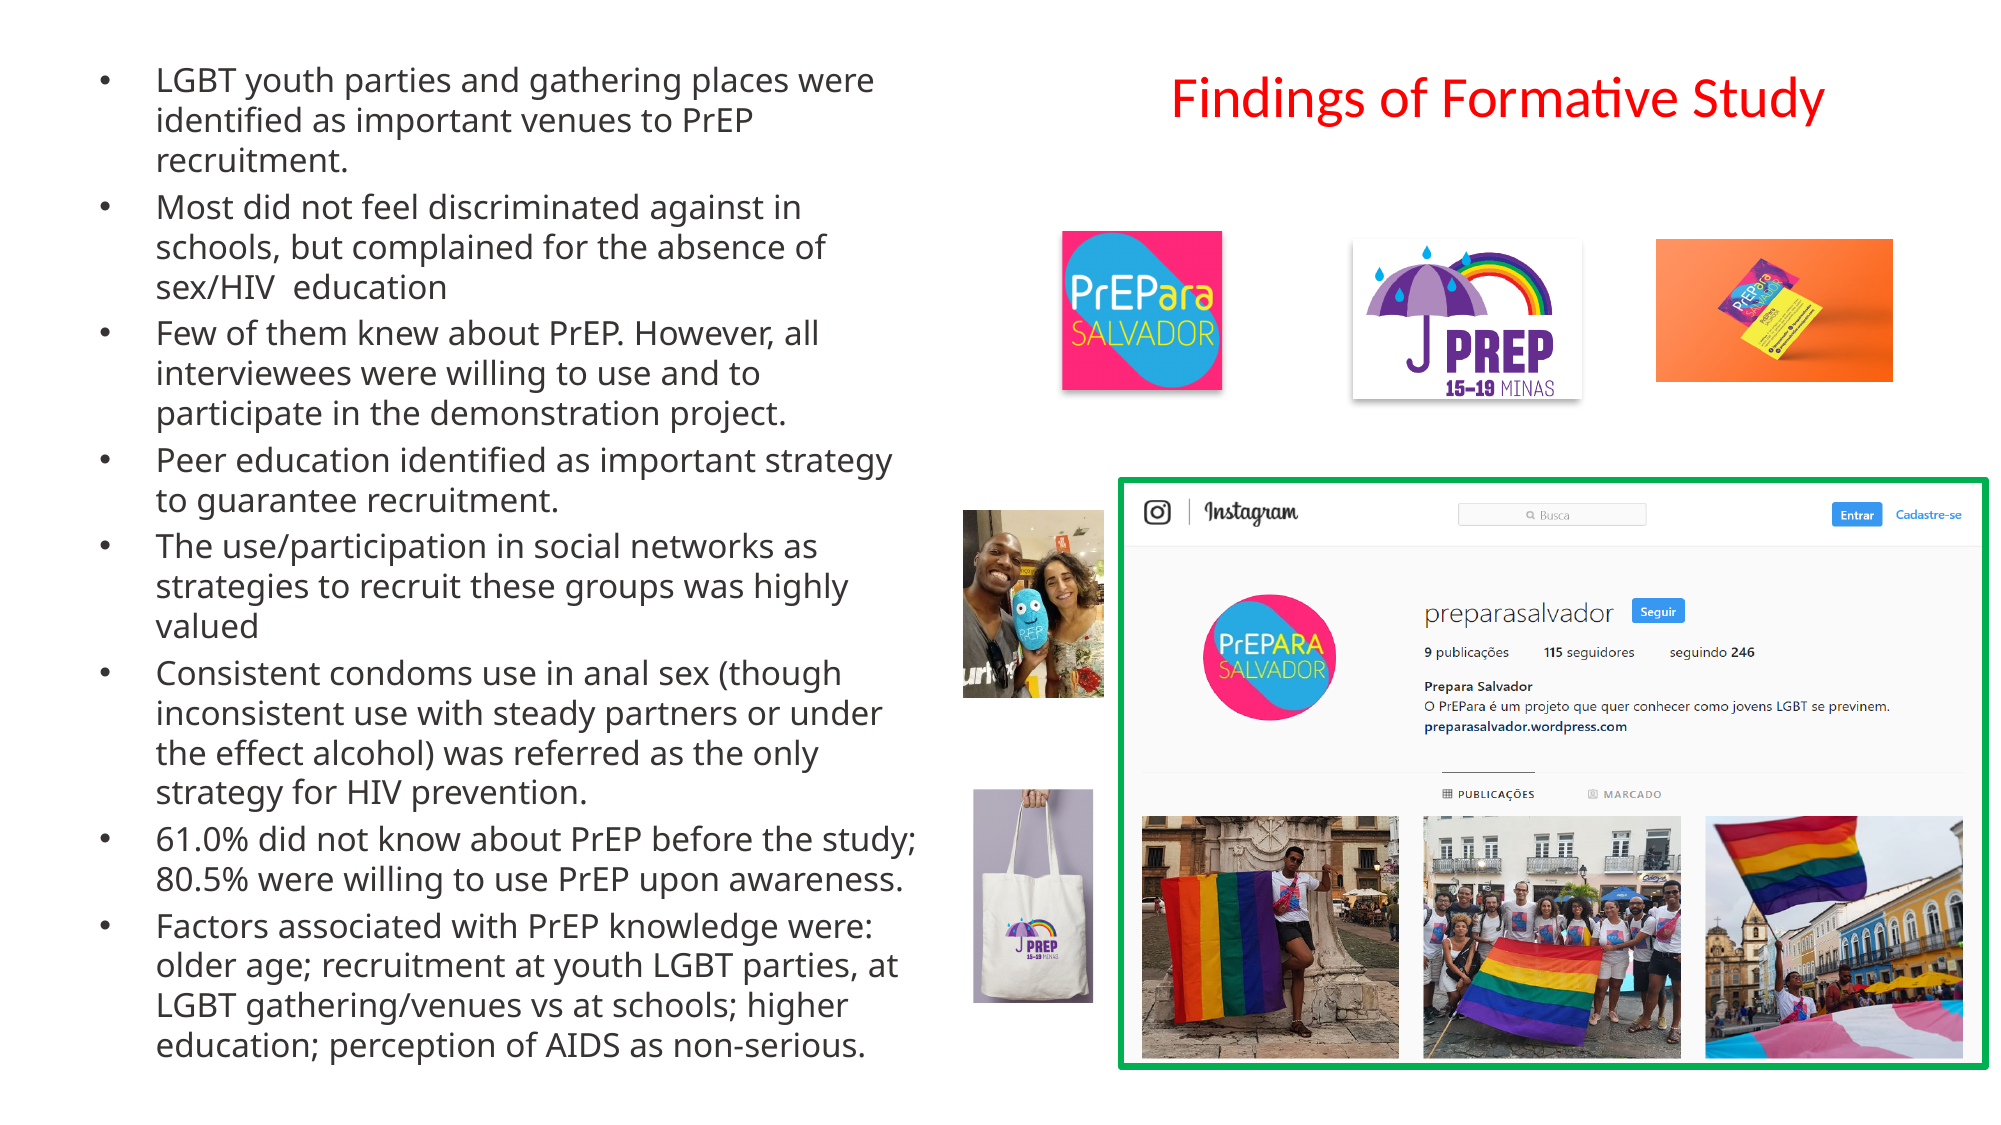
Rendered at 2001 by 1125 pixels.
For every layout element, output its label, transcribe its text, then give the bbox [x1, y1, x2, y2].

picture [962, 510, 1104, 698]
picture [1123, 482, 1983, 1064]
picture [1352, 239, 1582, 400]
list LGBT youth parties and gathering places were identified as important venues to PrEP recruitment. Most did not feel discriminated against in schools, but complained for the absence of sex/HIV education Few of them knew about PrEP. However, all interviewees were willing to use and to participate in the demonstration project. Peer education identified as important strategy to guarantee recruitment. The use/participation in social networks as strategies to recruit these groups was highly valued Consistent condoms use in anal sex (though inconsistent use with steady partners or under the effect alcohol) was referred as the only strategy for HIV prevention. 61.0% did not know about PrEP before the study; 80.5% were willing to use PrEP upon awareness. Factors associated with PrEP knowledge were: older age; recruitment at youth LGBT parties, at LGBT gathering/venues vs at schools; higher education; perception of AIDS as non-serious. [84, 52, 943, 1012]
picture [1062, 231, 1223, 390]
picture [1655, 239, 1893, 382]
text_box Findings of Formative Study [1091, 52, 1907, 137]
picture [973, 789, 1094, 1003]
